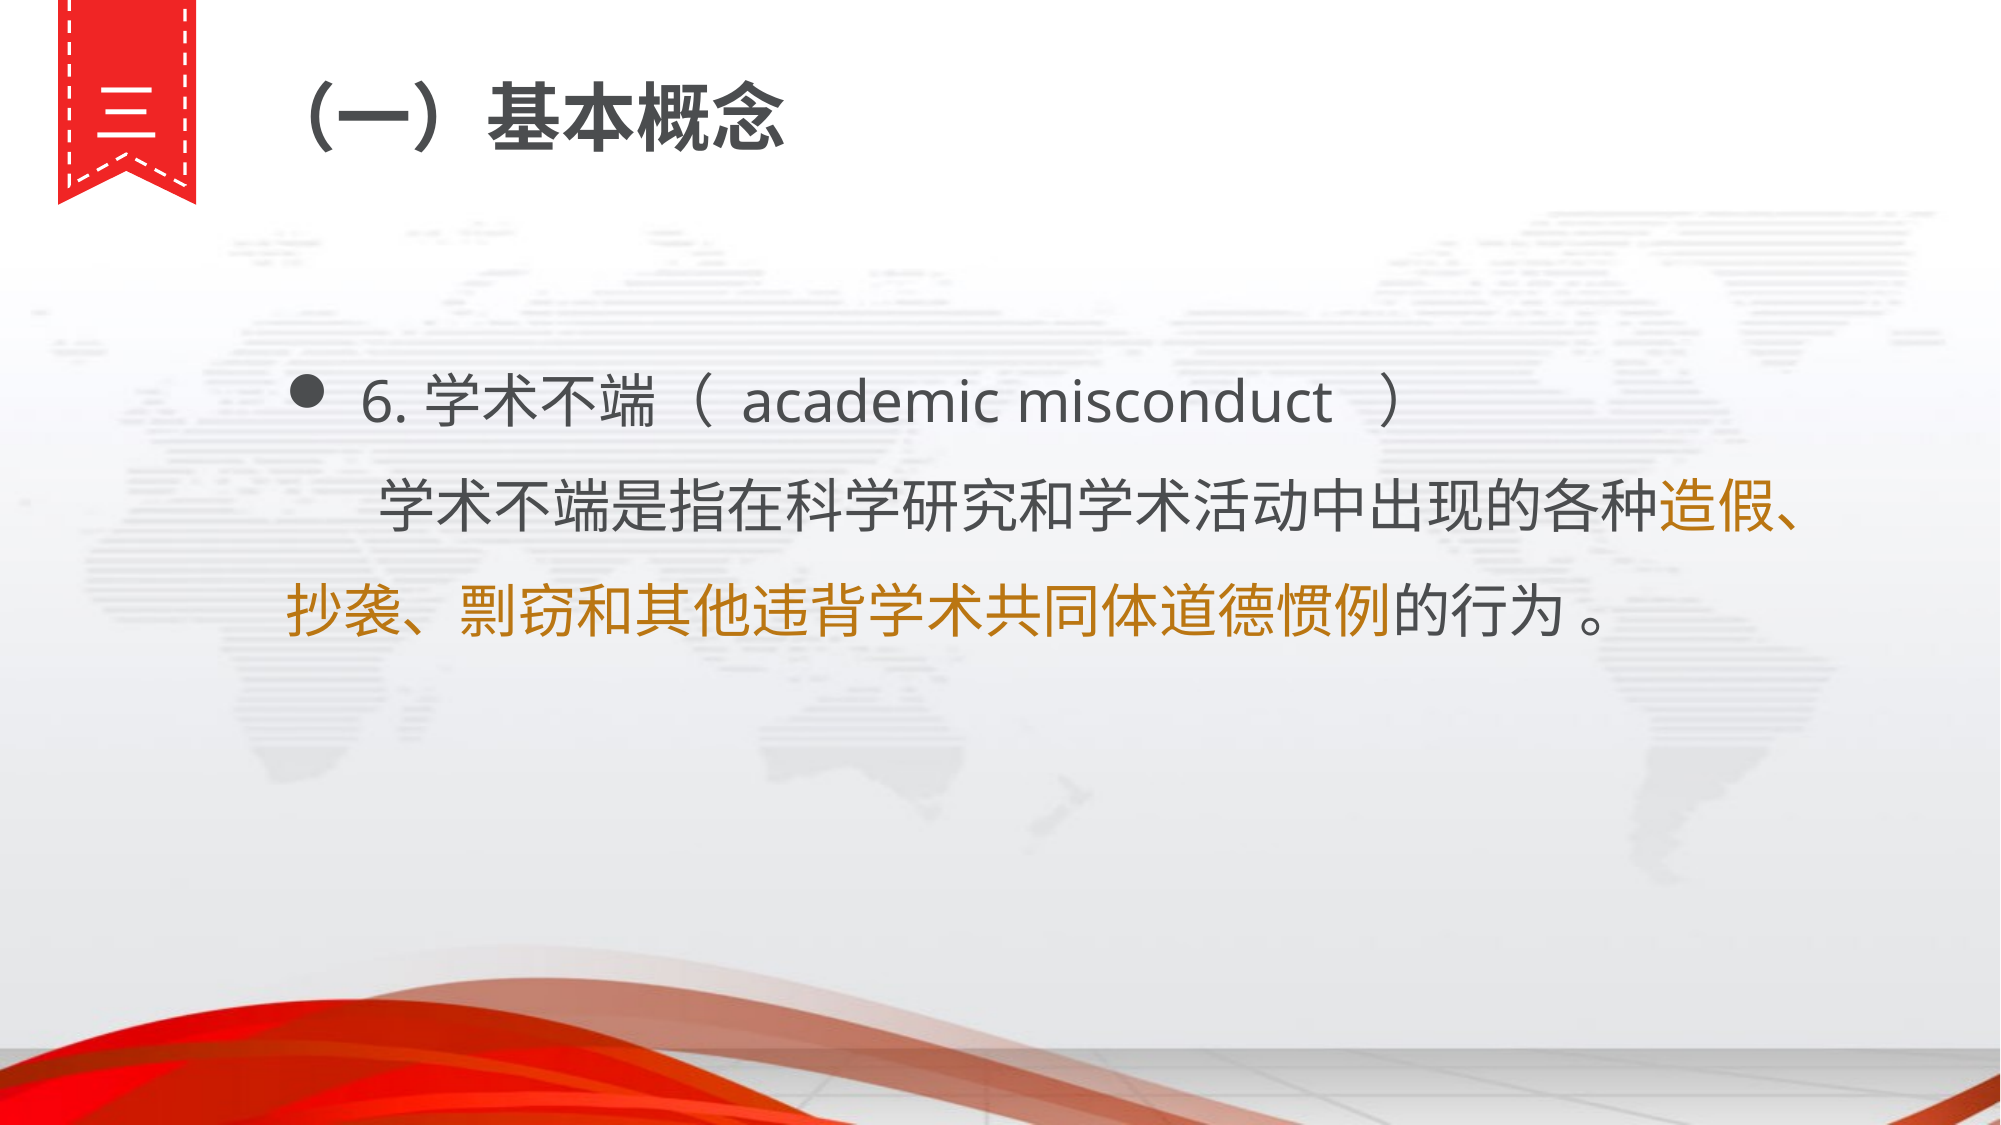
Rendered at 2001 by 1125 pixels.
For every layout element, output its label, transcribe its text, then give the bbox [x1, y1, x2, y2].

text_box 6.学术不端（ academic misconduct ） 学术不端是指在科学研究和学术活动中出现的各种造假、抄袭、剽窃和其他违背学术共同体道德惯例的行为 。 [270, 321, 1845, 757]
text_box （一）基本概念 [246, 63, 1119, 169]
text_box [57, 0, 197, 205]
picture [0, 0, 2001, 1125]
